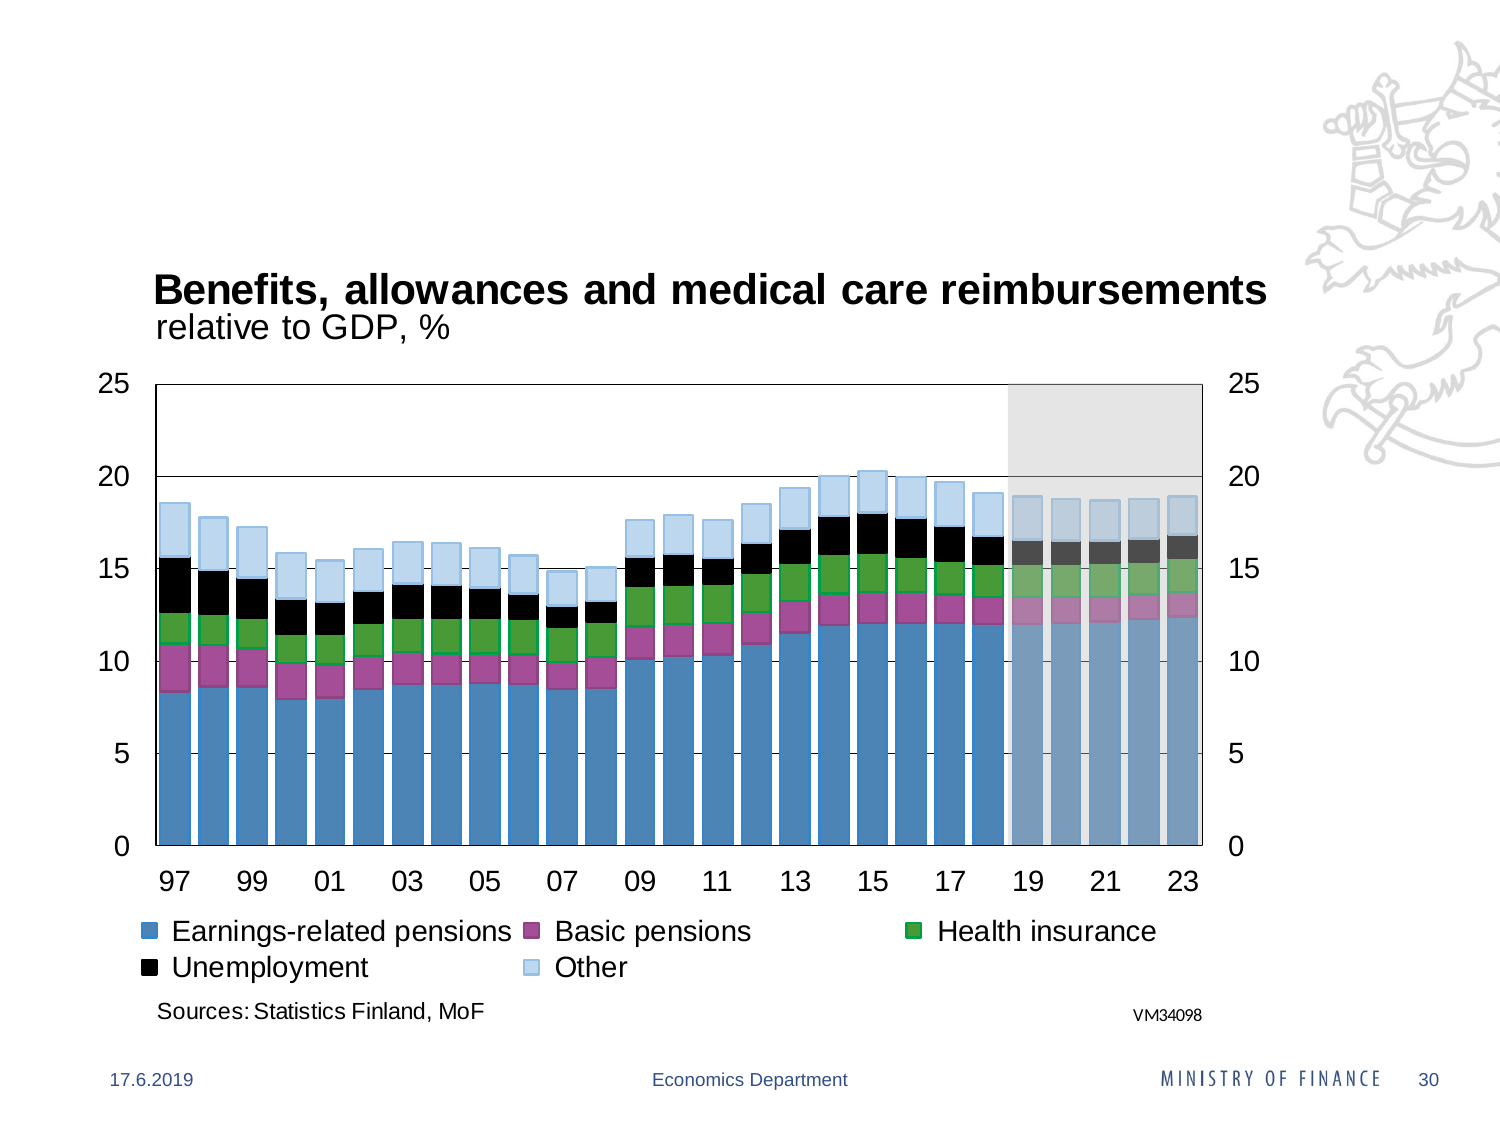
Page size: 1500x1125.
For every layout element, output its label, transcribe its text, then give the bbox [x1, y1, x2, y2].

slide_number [94, 1055, 255, 1103]
footer Economics Department [512, 1055, 988, 1103]
picture [75, 0, 1500, 1046]
slide_number 30 [1376, 1054, 1455, 1103]
picture [1095, 1063, 1376, 1093]
